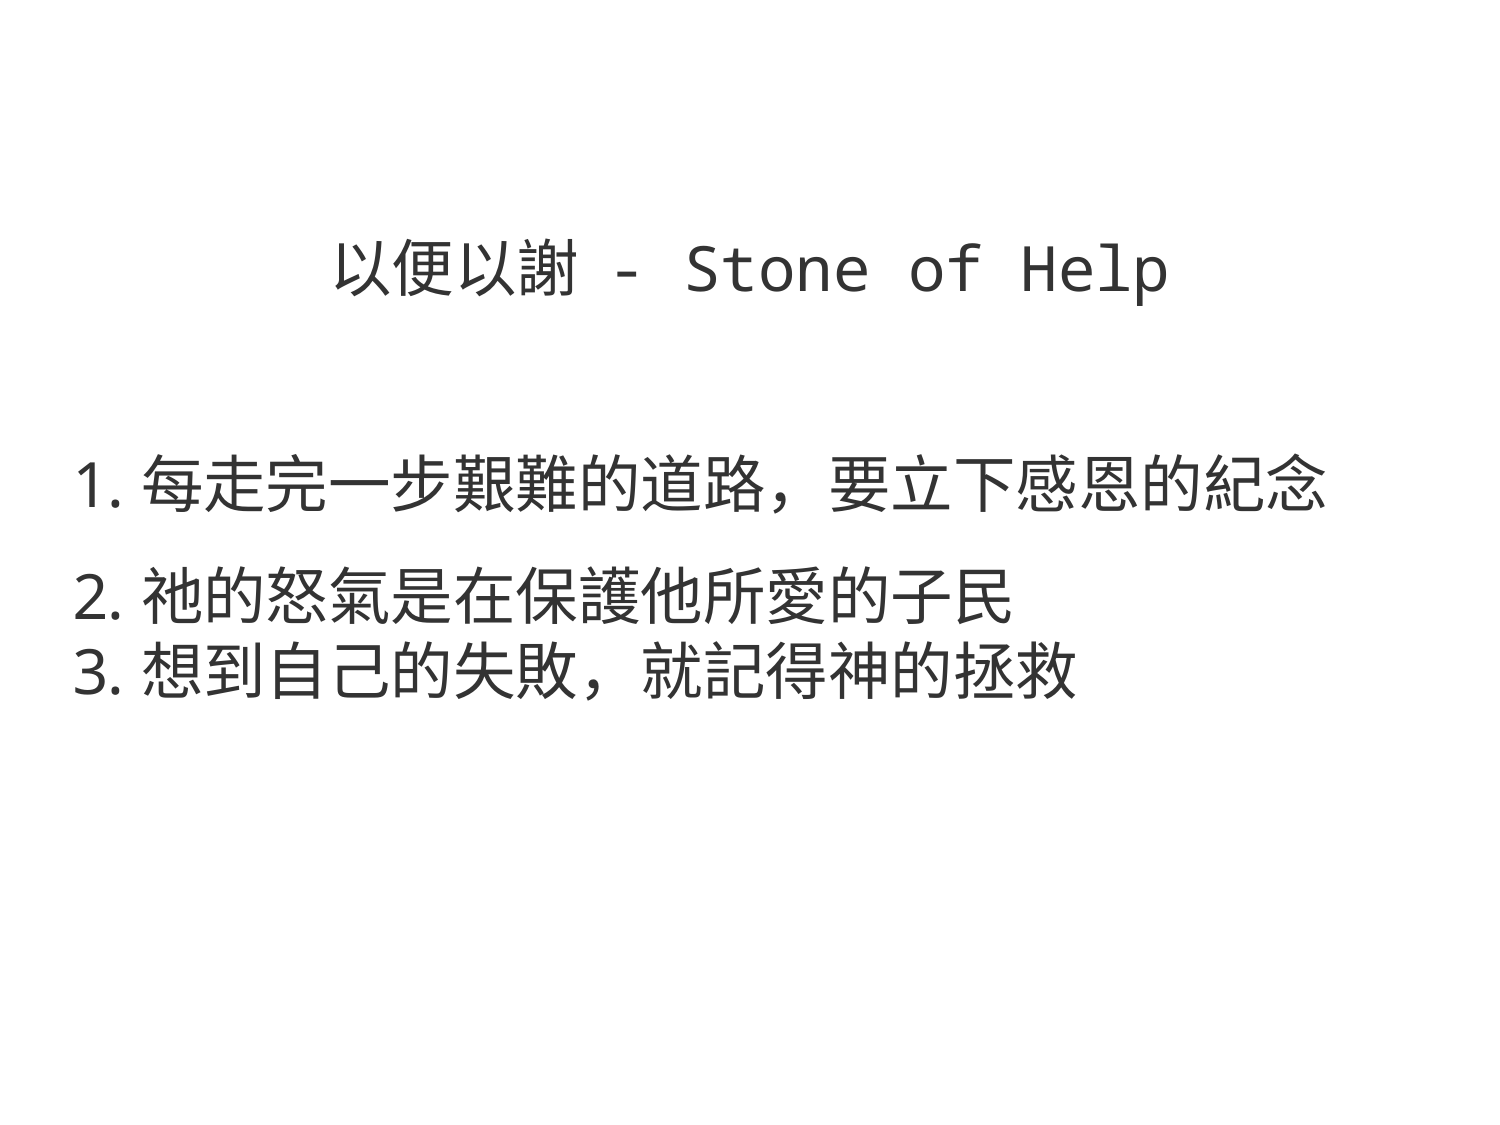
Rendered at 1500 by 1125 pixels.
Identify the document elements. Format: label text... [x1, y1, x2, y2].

list 每走完一步艱難的道路，要立下感恩的紀念 祂的怒氣是在保護他所愛的子民 想到自己的失敗，就記得神的拯救 [51, 329, 1449, 891]
title 以便以謝 - Stone of Help [51, 213, 1449, 329]
